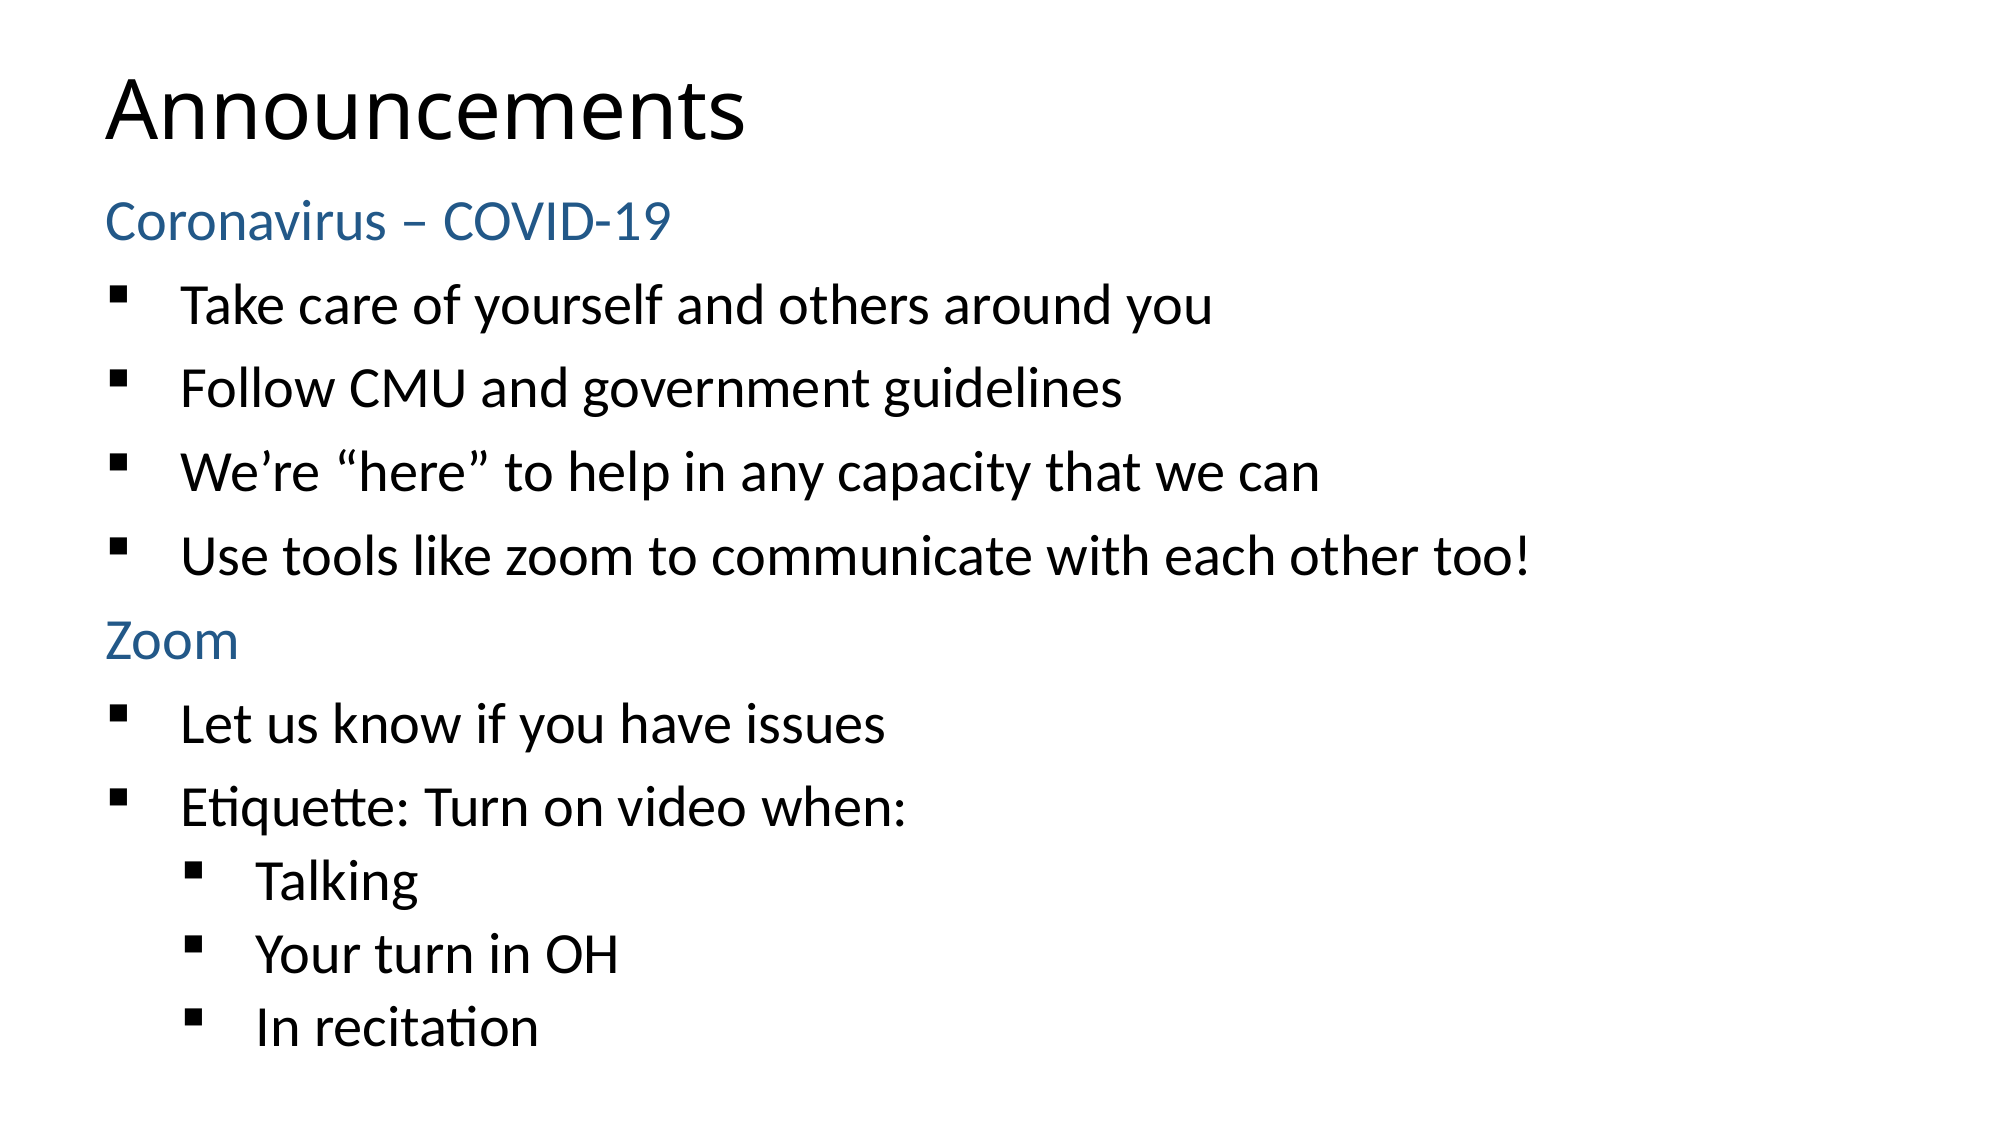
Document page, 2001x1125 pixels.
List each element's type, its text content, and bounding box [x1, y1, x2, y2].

title Announcements [90, 60, 1816, 164]
list Coronavirus – COVID-19 Take care of yourself and others around you Follow CMU and government guidelines We’re “here” to help in any capacity that we can Use tools like zoom to communicate with each other too! Zoom Let us know if you have issues Etiquette: Turn on video when: Talking Your turn in OH In recitation [90, 182, 1935, 1085]
